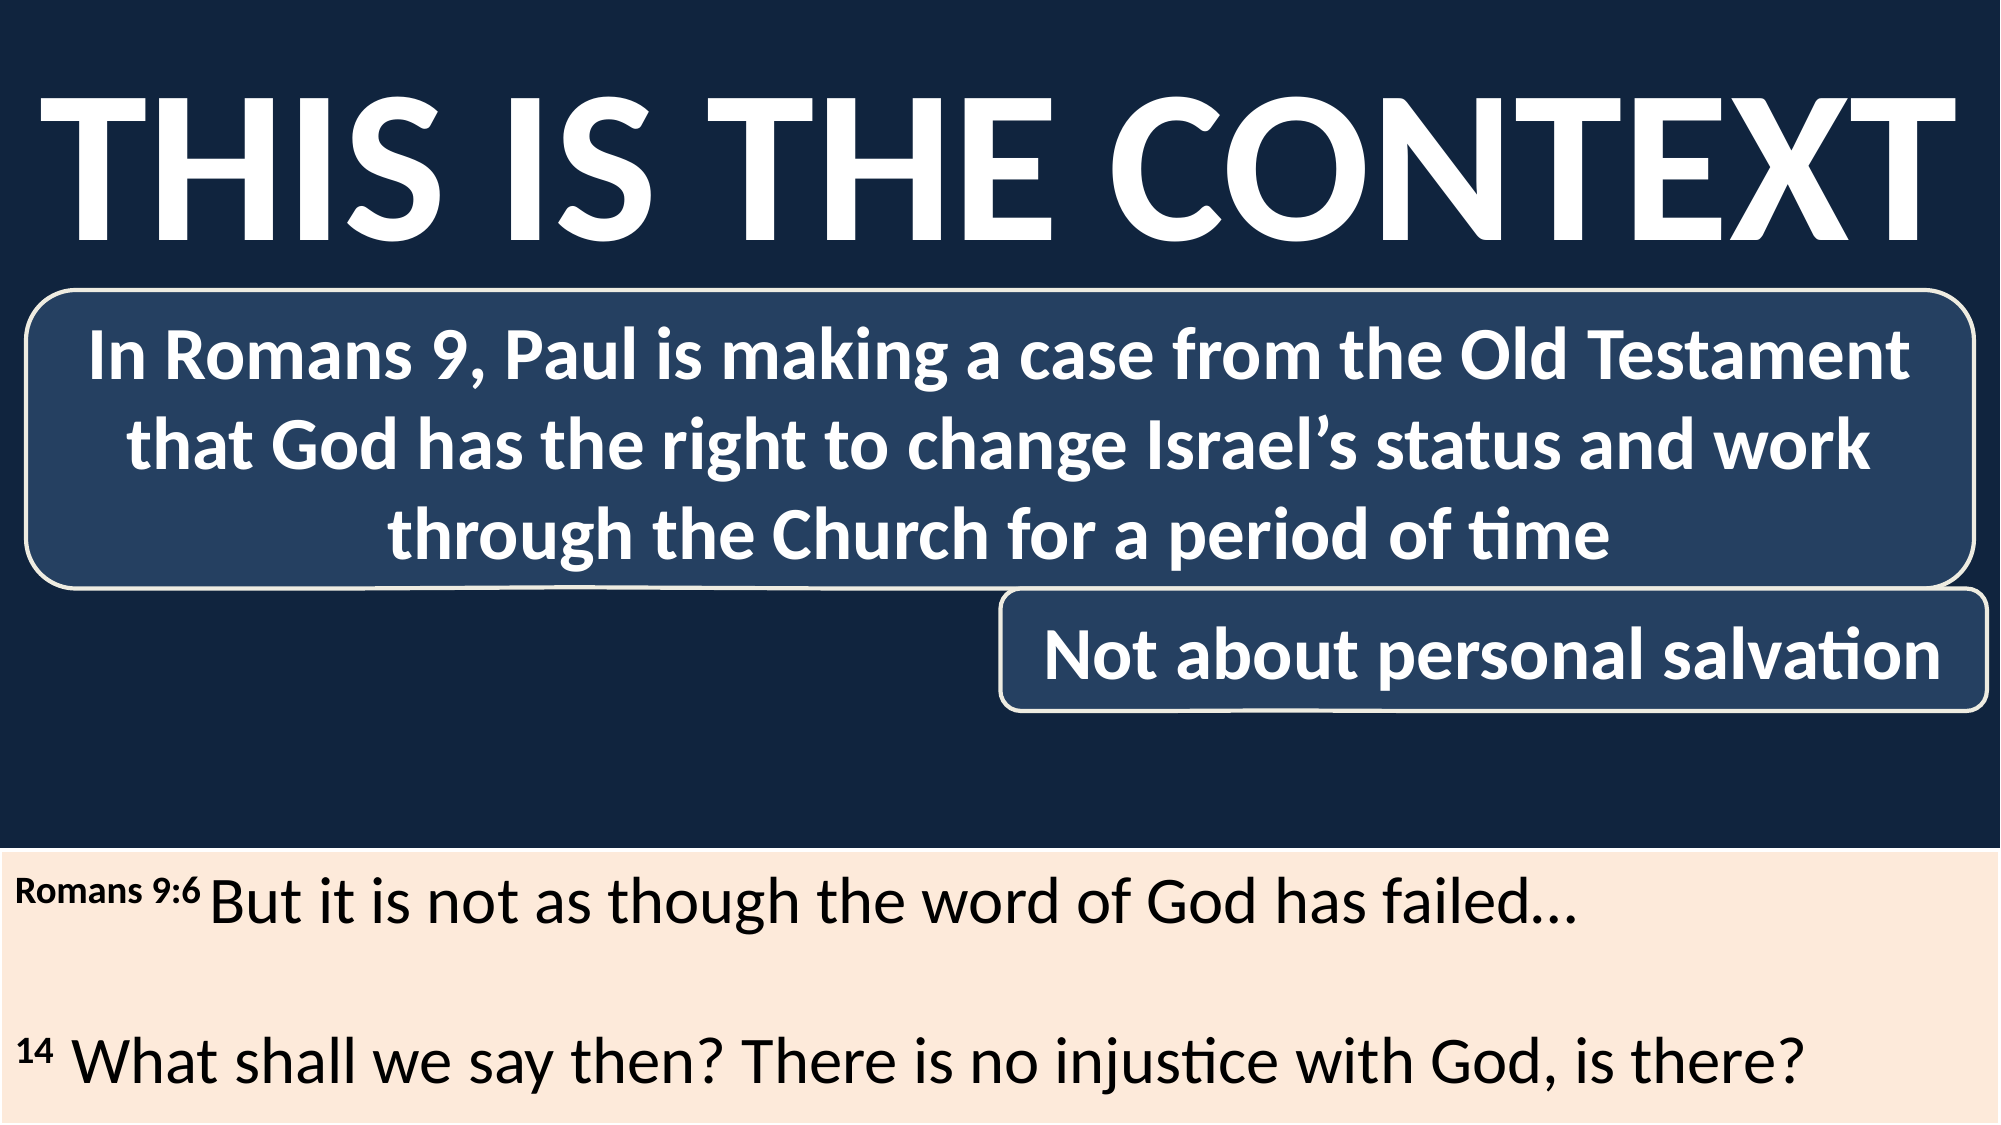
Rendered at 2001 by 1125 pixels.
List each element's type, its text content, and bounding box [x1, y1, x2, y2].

text_box In Romans 9, Paul is making a case from the Old Testament that God has the right to change Israel’s status and work through the Church for a period of time [23, 287, 1977, 591]
text_box Not about personal salvation [998, 586, 1990, 714]
text_box Romans 9:6 But it is not as though the word of God has failed… 14 What shall we say then? There is no injustice with God, is there? [0, 848, 2000, 1125]
text_box THIS IS THE CONTEXT [0, 13, 2000, 292]
